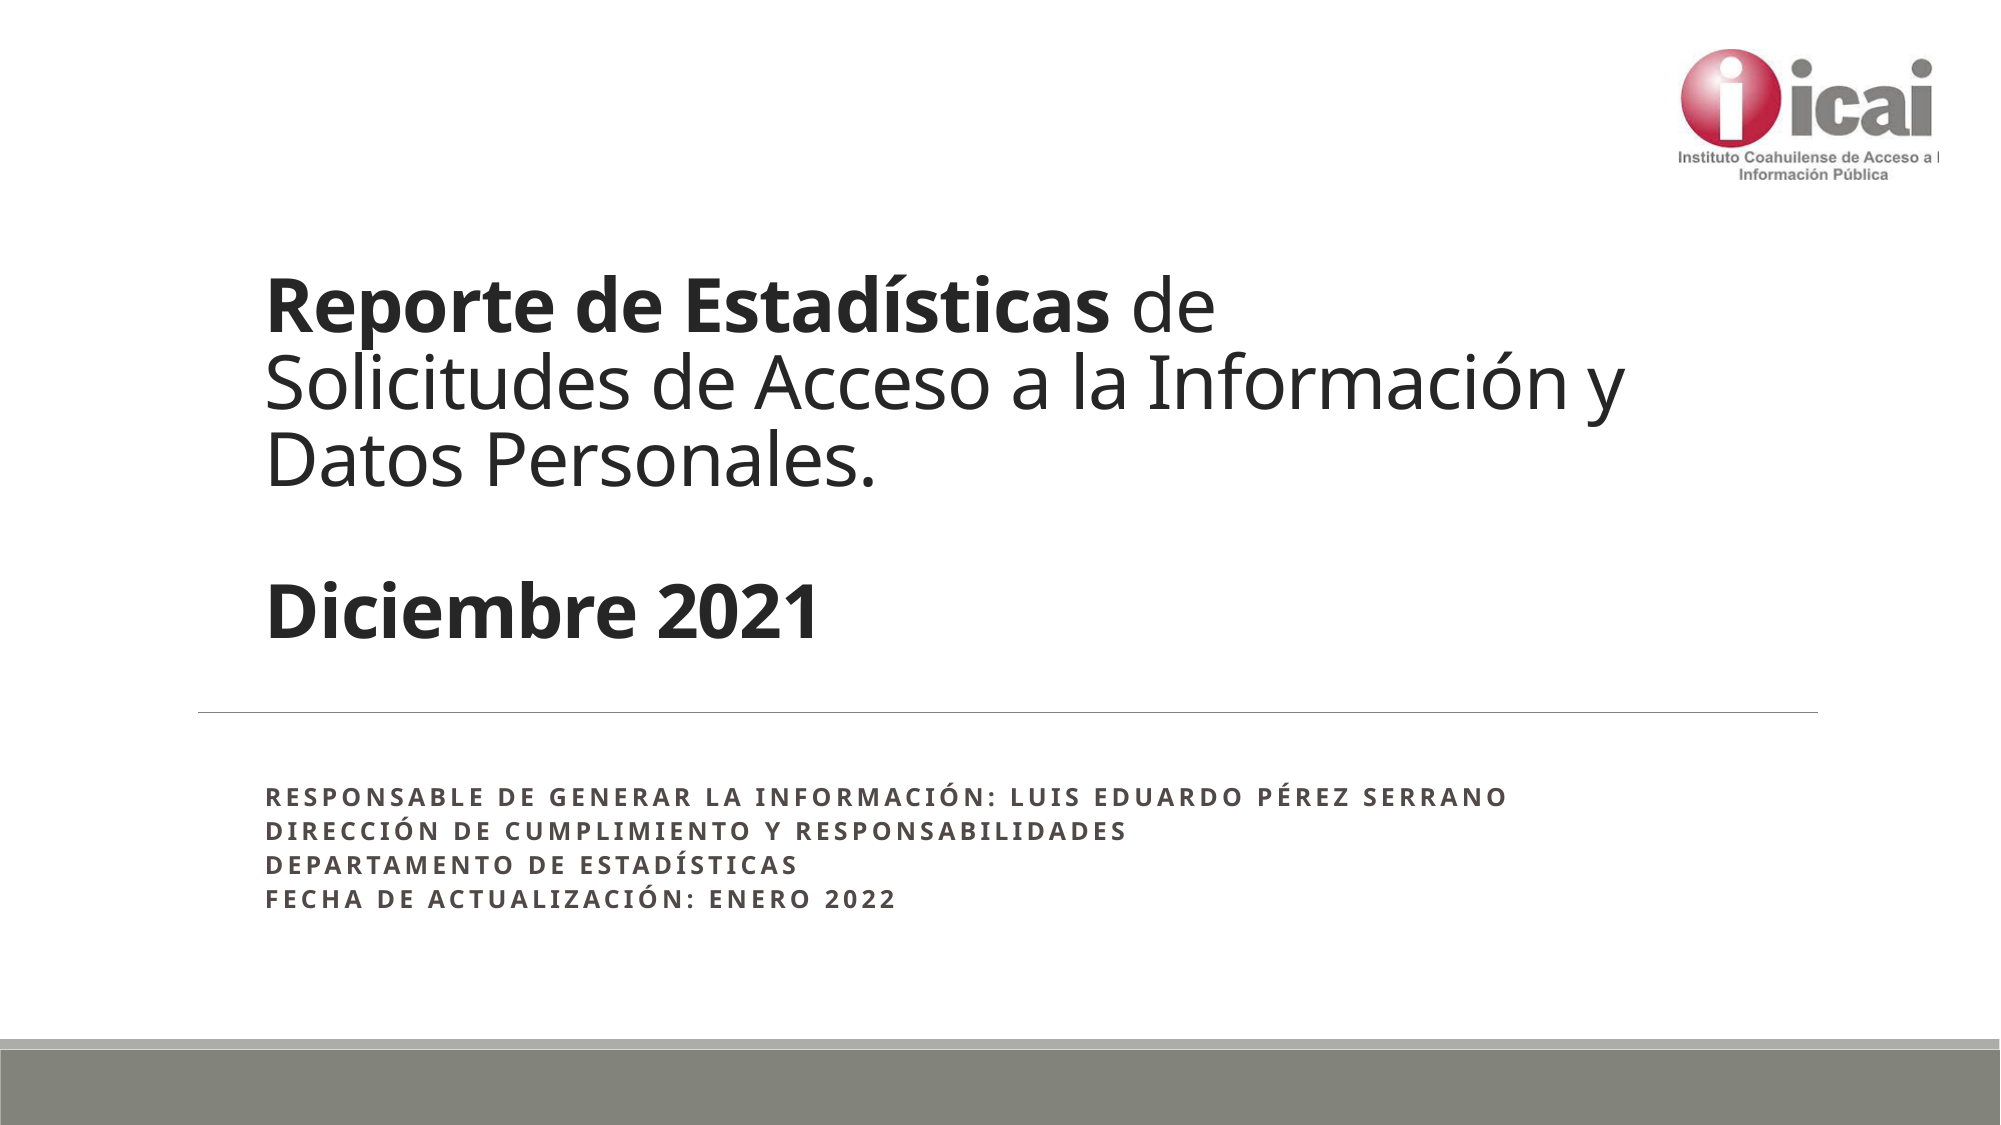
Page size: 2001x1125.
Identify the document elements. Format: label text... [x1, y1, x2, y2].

title Reporte de Estadísticas de Solicitudes de Acceso a la Información y Datos Personales. Diciembre 2021 [249, 270, 1750, 662]
subtitle Responsable de generar la información: Luis Eduardo Pérez Serrano Dirección de Cumplimiento y Responsabilidades Departamento de Estadísticas Fecha de actualización: eNERO 2022 [249, 773, 1750, 1046]
picture [1678, 49, 1940, 181]
